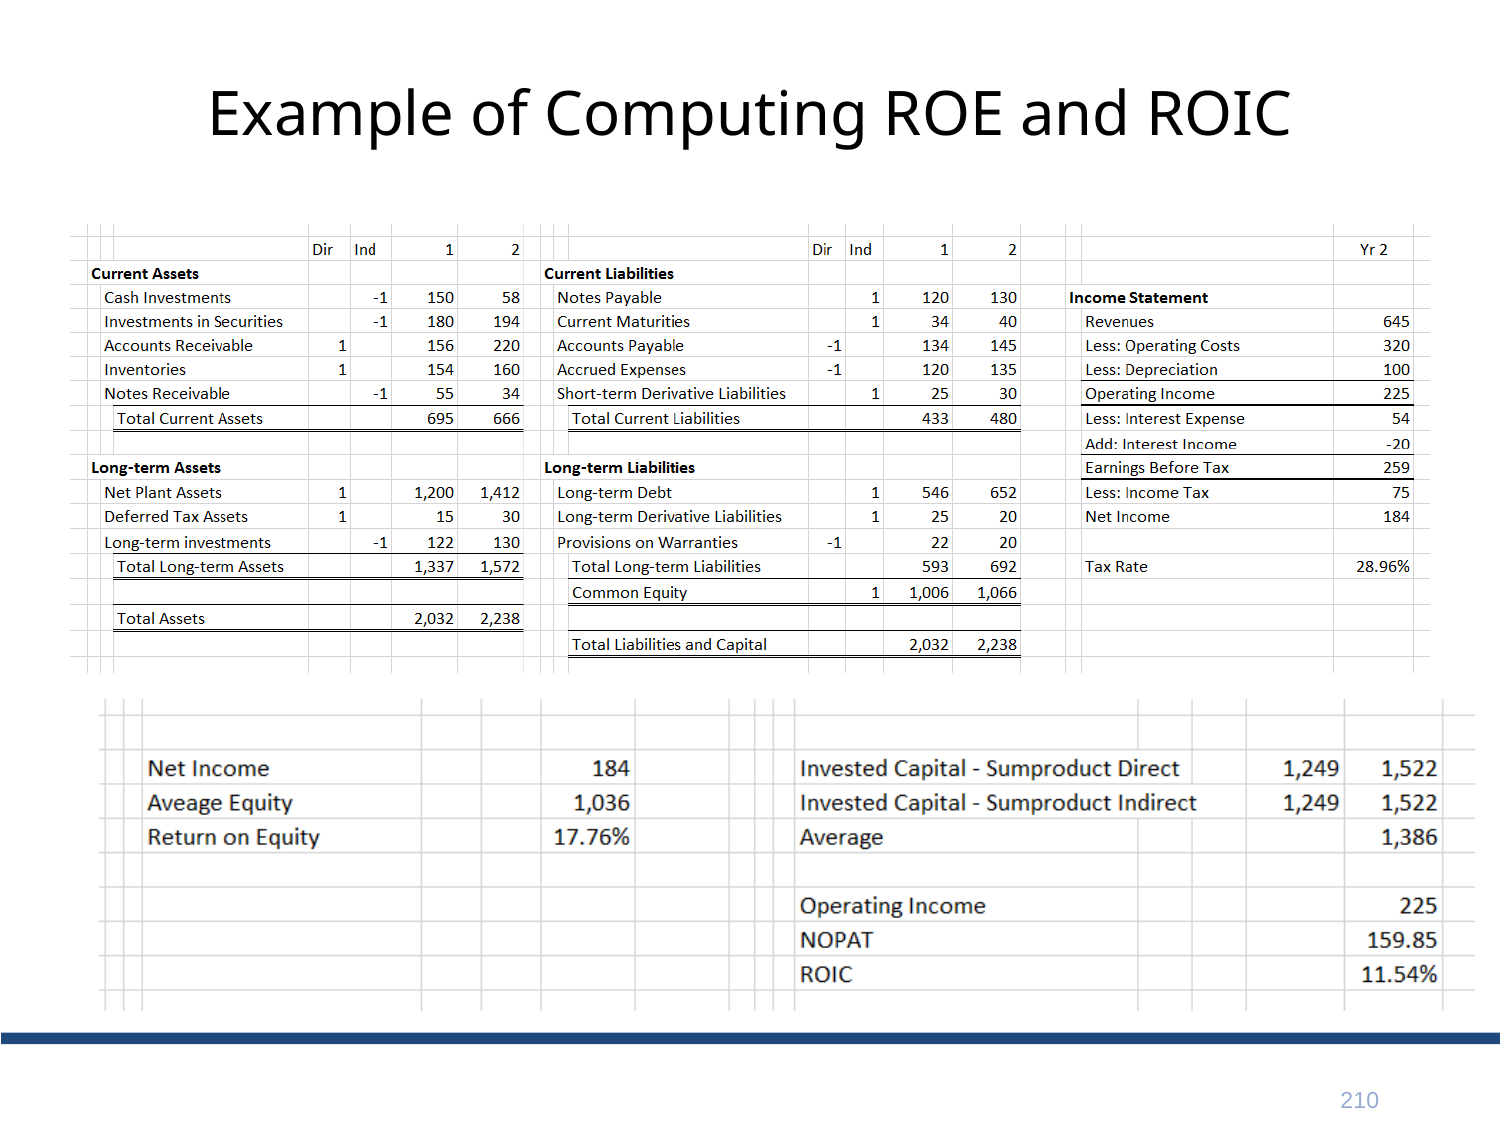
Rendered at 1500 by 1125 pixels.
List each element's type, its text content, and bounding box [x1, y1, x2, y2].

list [70, 224, 1430, 674]
title Example of Computing ROE and ROIC [70, 56, 1430, 164]
picture [99, 699, 1476, 1011]
slide_number 210 [1290, 1081, 1430, 1117]
